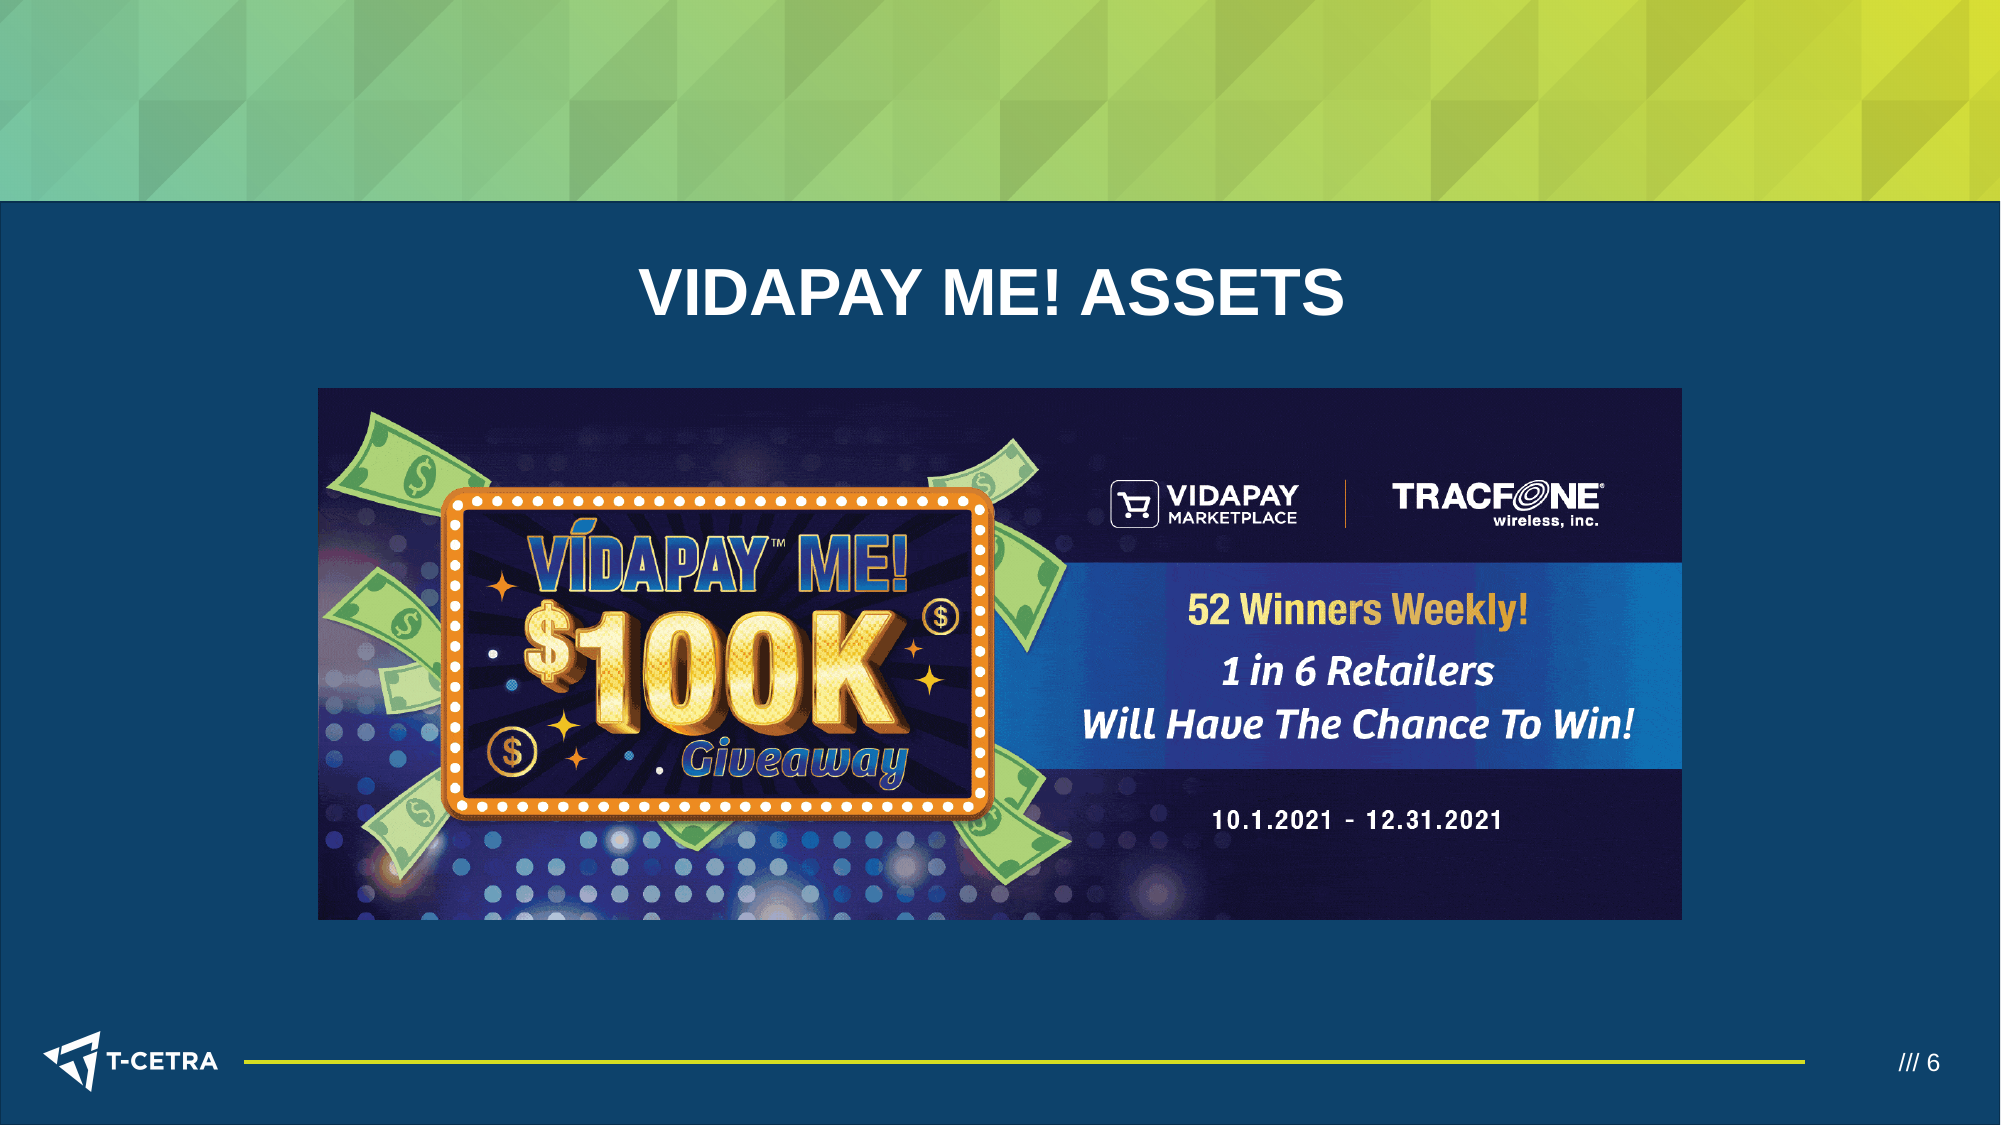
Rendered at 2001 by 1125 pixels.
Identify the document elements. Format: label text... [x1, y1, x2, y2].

slide_number /// 6 [1505, 1042, 1956, 1081]
picture [318, 388, 1682, 920]
picture [0, 0, 2000, 201]
title VIDAPAY ME! ASSETS [249, 250, 1750, 338]
picture [43, 1031, 218, 1092]
